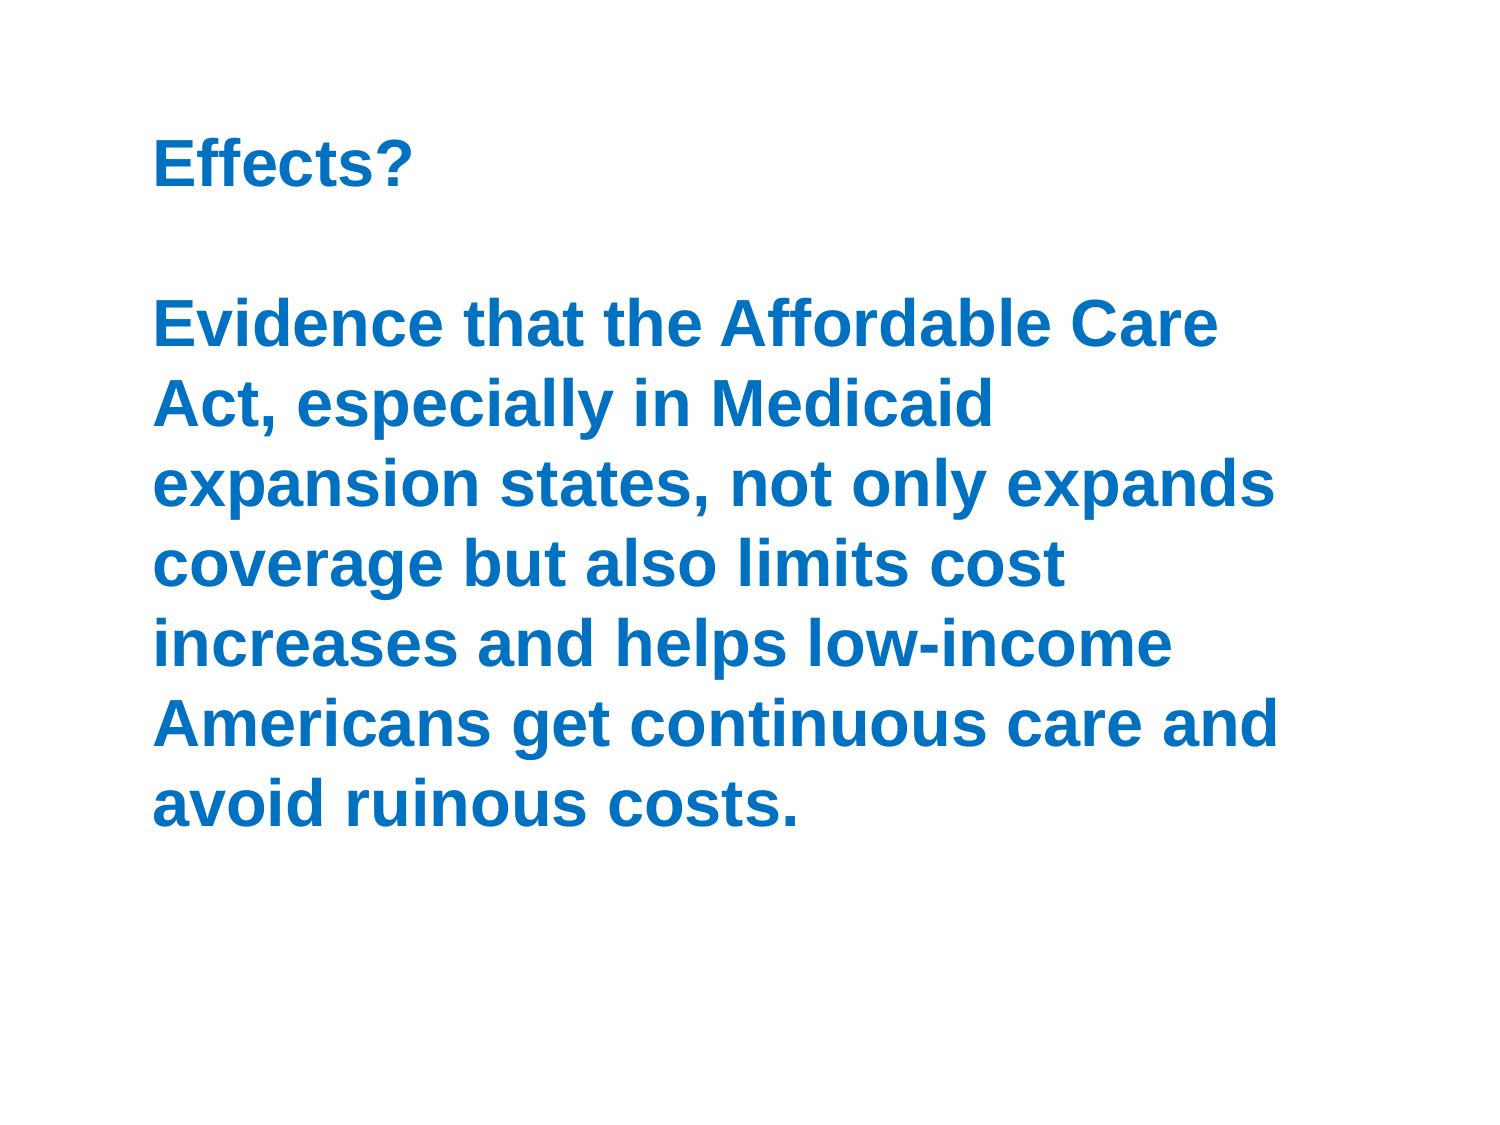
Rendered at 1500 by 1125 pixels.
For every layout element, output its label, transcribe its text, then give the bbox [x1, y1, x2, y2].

text_box Effects? Evidence that the Affordable Care Act, especially in Medicaid expansion states, not only expands coverage but also limits cost increases and helps low-income Americans get continuous care and avoid ruinous costs. [137, 112, 1300, 927]
